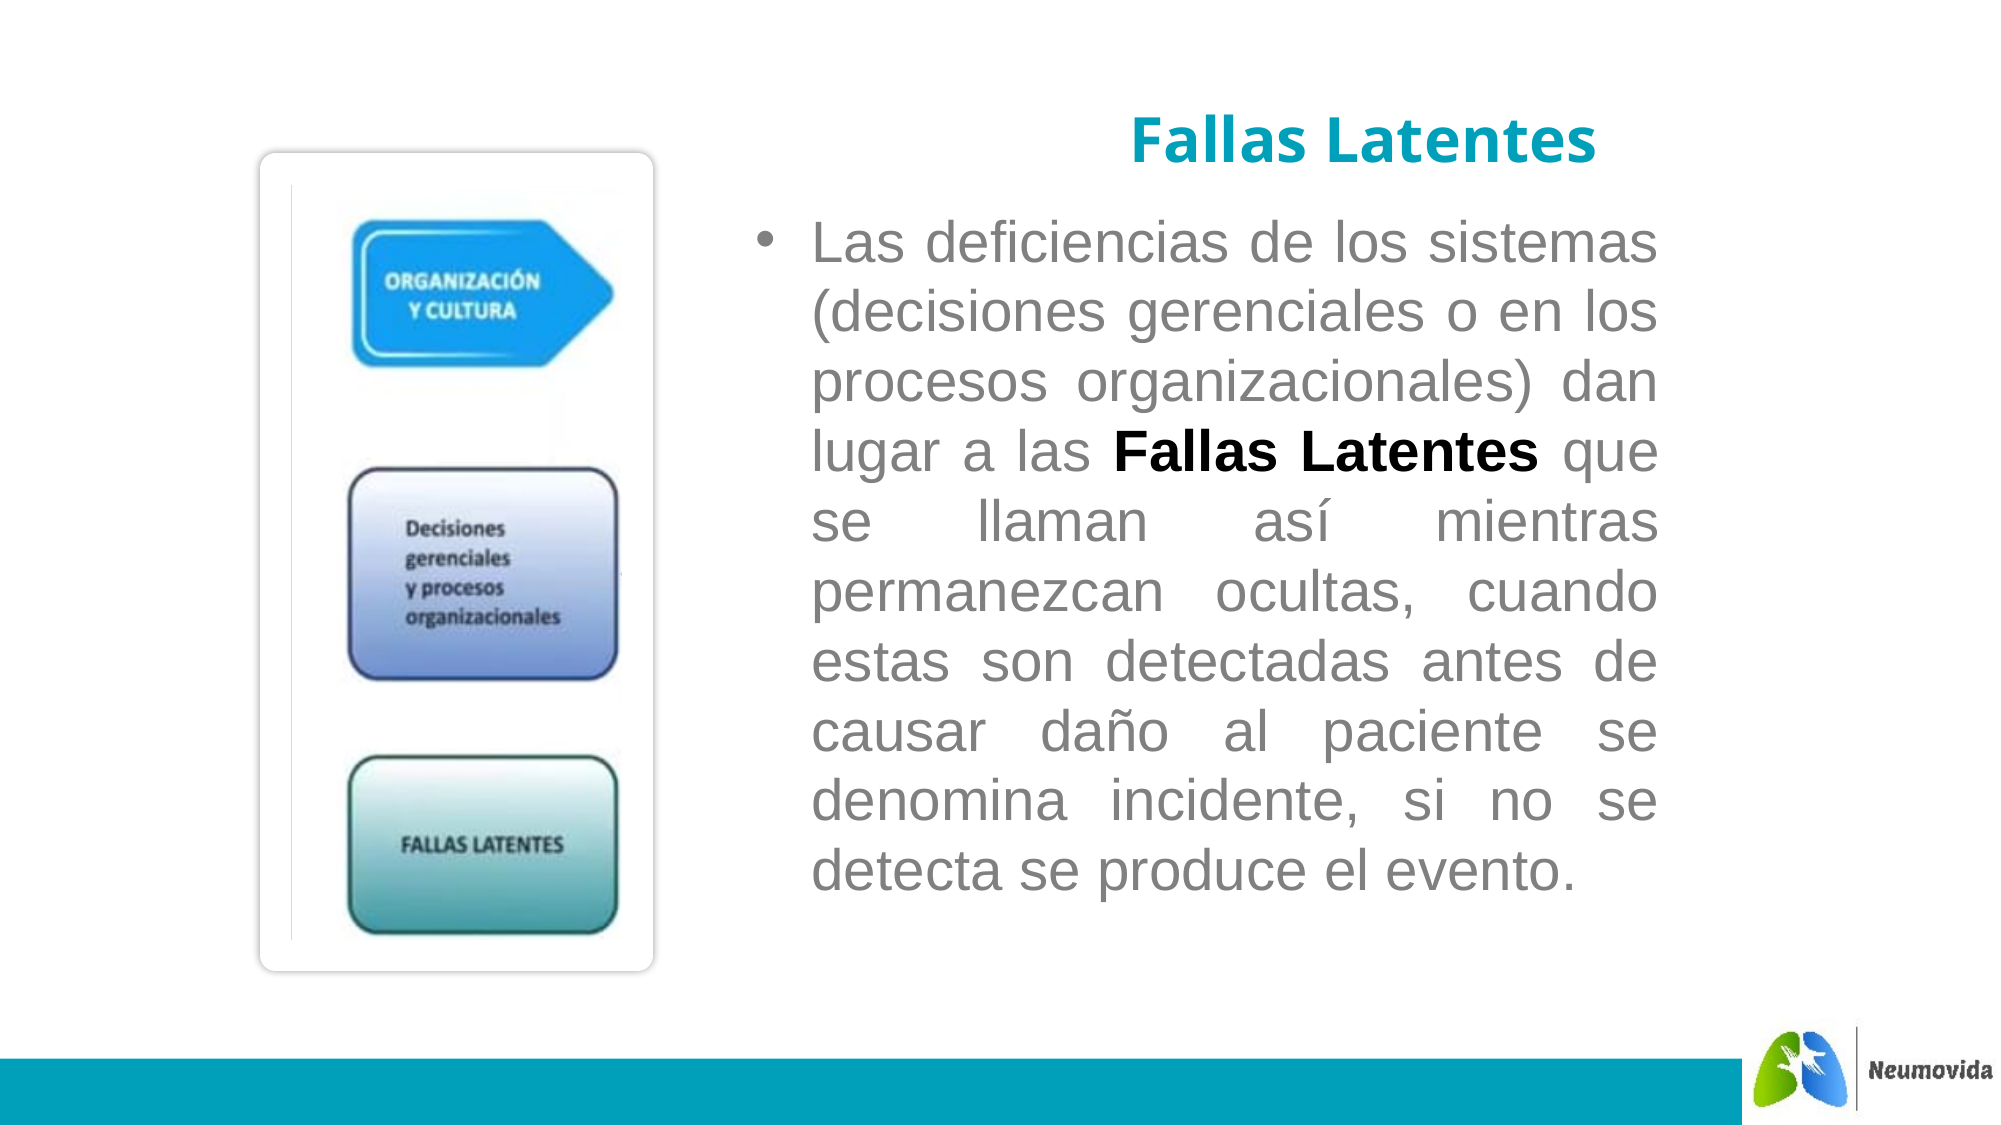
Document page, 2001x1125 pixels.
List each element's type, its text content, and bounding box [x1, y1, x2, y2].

picture [290, 184, 623, 941]
title Fallas Latentes [826, 42, 1900, 233]
list Las deficiencias de los sistemas (decisiones gerenciales o en los procesos organizacionales) dan lugar a las Fallas Latentes que se llaman así mientras permanezcan ocultas, cuando estas son detectadas antes de causar daño al paciente se denomina incidente, si no se detecta se produce el evento. [740, 196, 1675, 993]
picture [1741, 1018, 2000, 1125]
